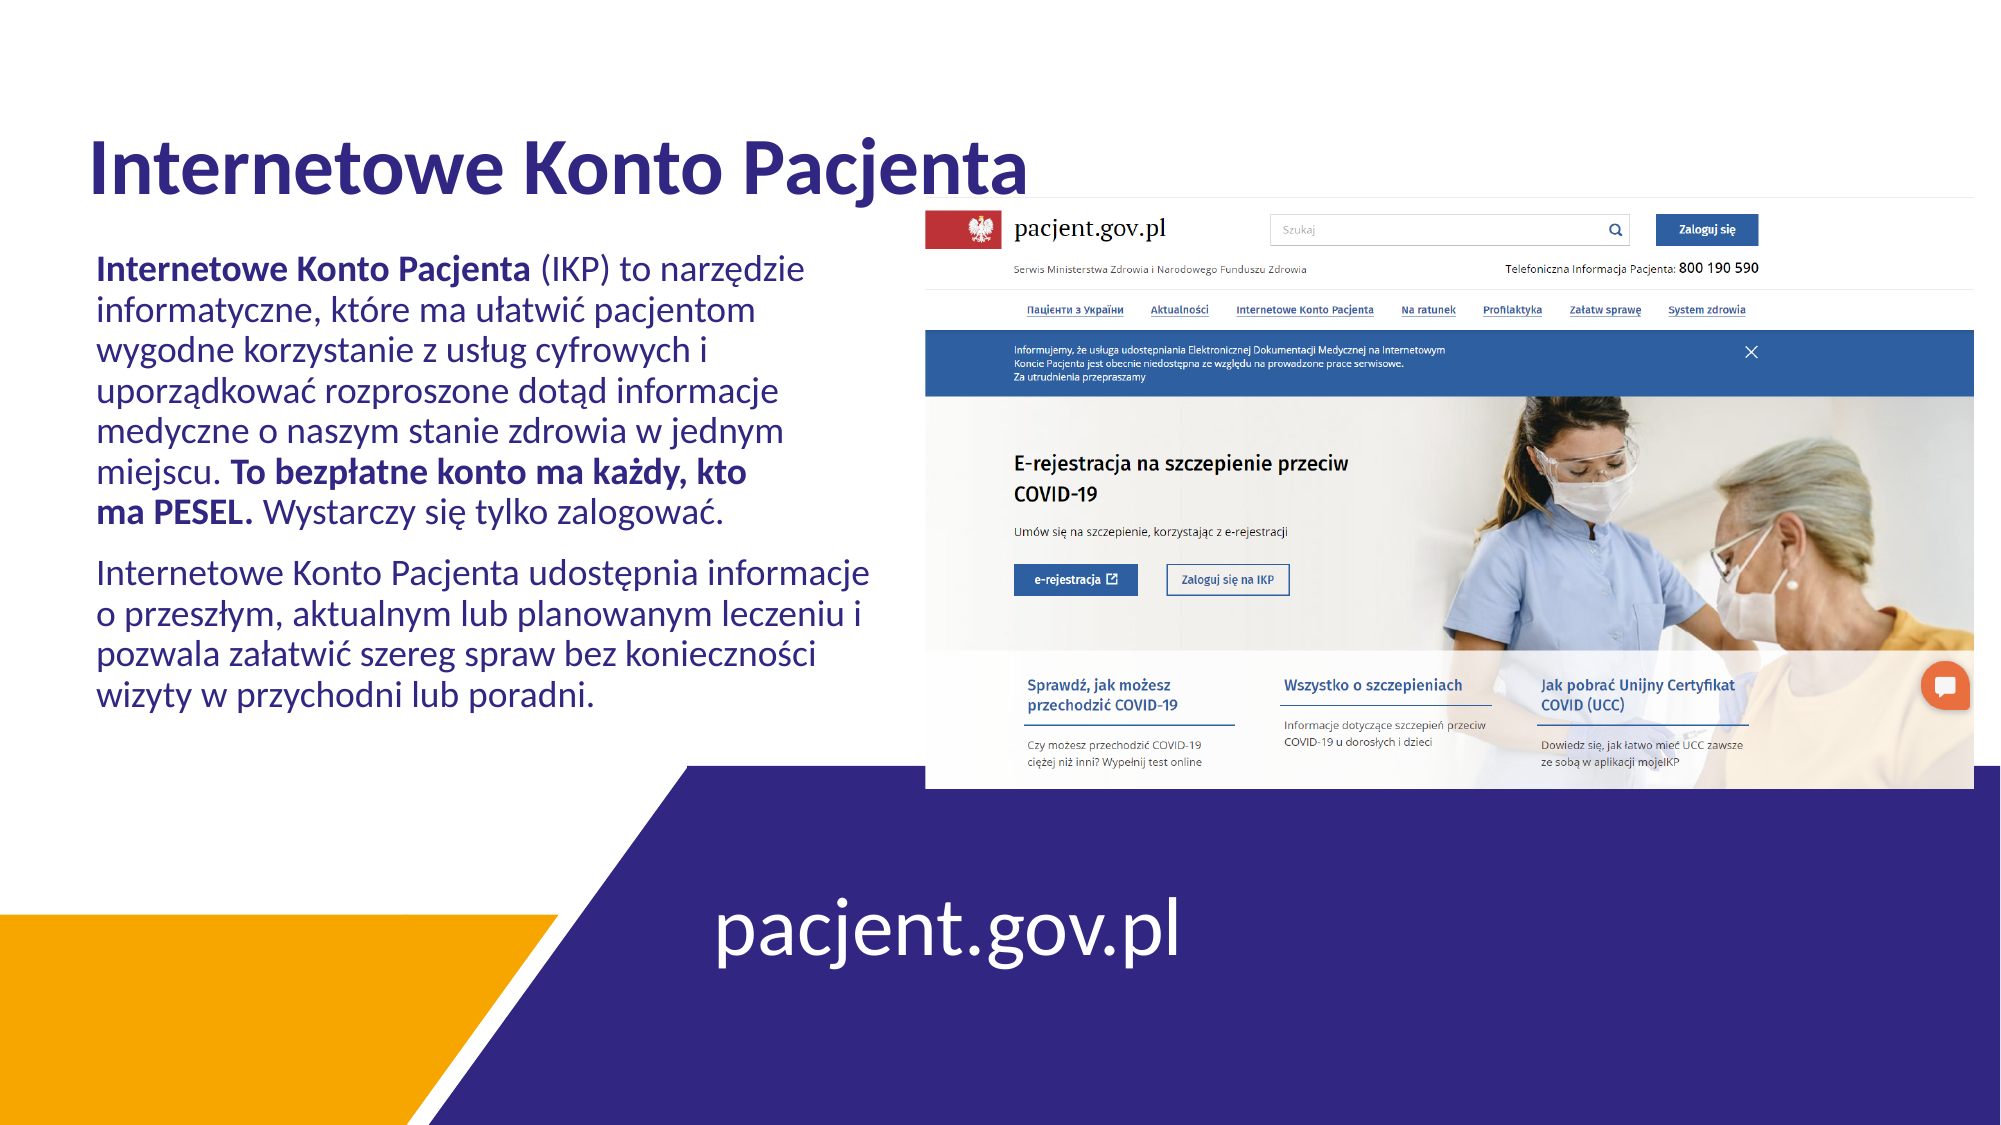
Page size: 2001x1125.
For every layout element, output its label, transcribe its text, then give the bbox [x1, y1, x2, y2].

title Internetowe Konto Pacjenta [73, 59, 1799, 278]
list Internetowe Konto Pacjenta (IKP) to narzędzie informatyczne, które ma ułatwić pacjentom wygodne korzystanie z usług cyfrowych i uporządkować rozproszone dotąd informacje medyczne o naszym stanie zdrowia w jednym miejscu. To bezpłatne konto ma każdy, kto ma PESEL. Wystarczy się tylko zalogować. Internetowe Konto Pacjenta udostępnia informacje o przeszłym, aktualnym lub planowanym leczeniu i pozwala załatwić szereg spraw bez konieczności wizyty w przychodni lub poradni. [81, 278, 913, 857]
list pacjent.gov.pl [698, 876, 1915, 1125]
picture [925, 197, 1974, 789]
